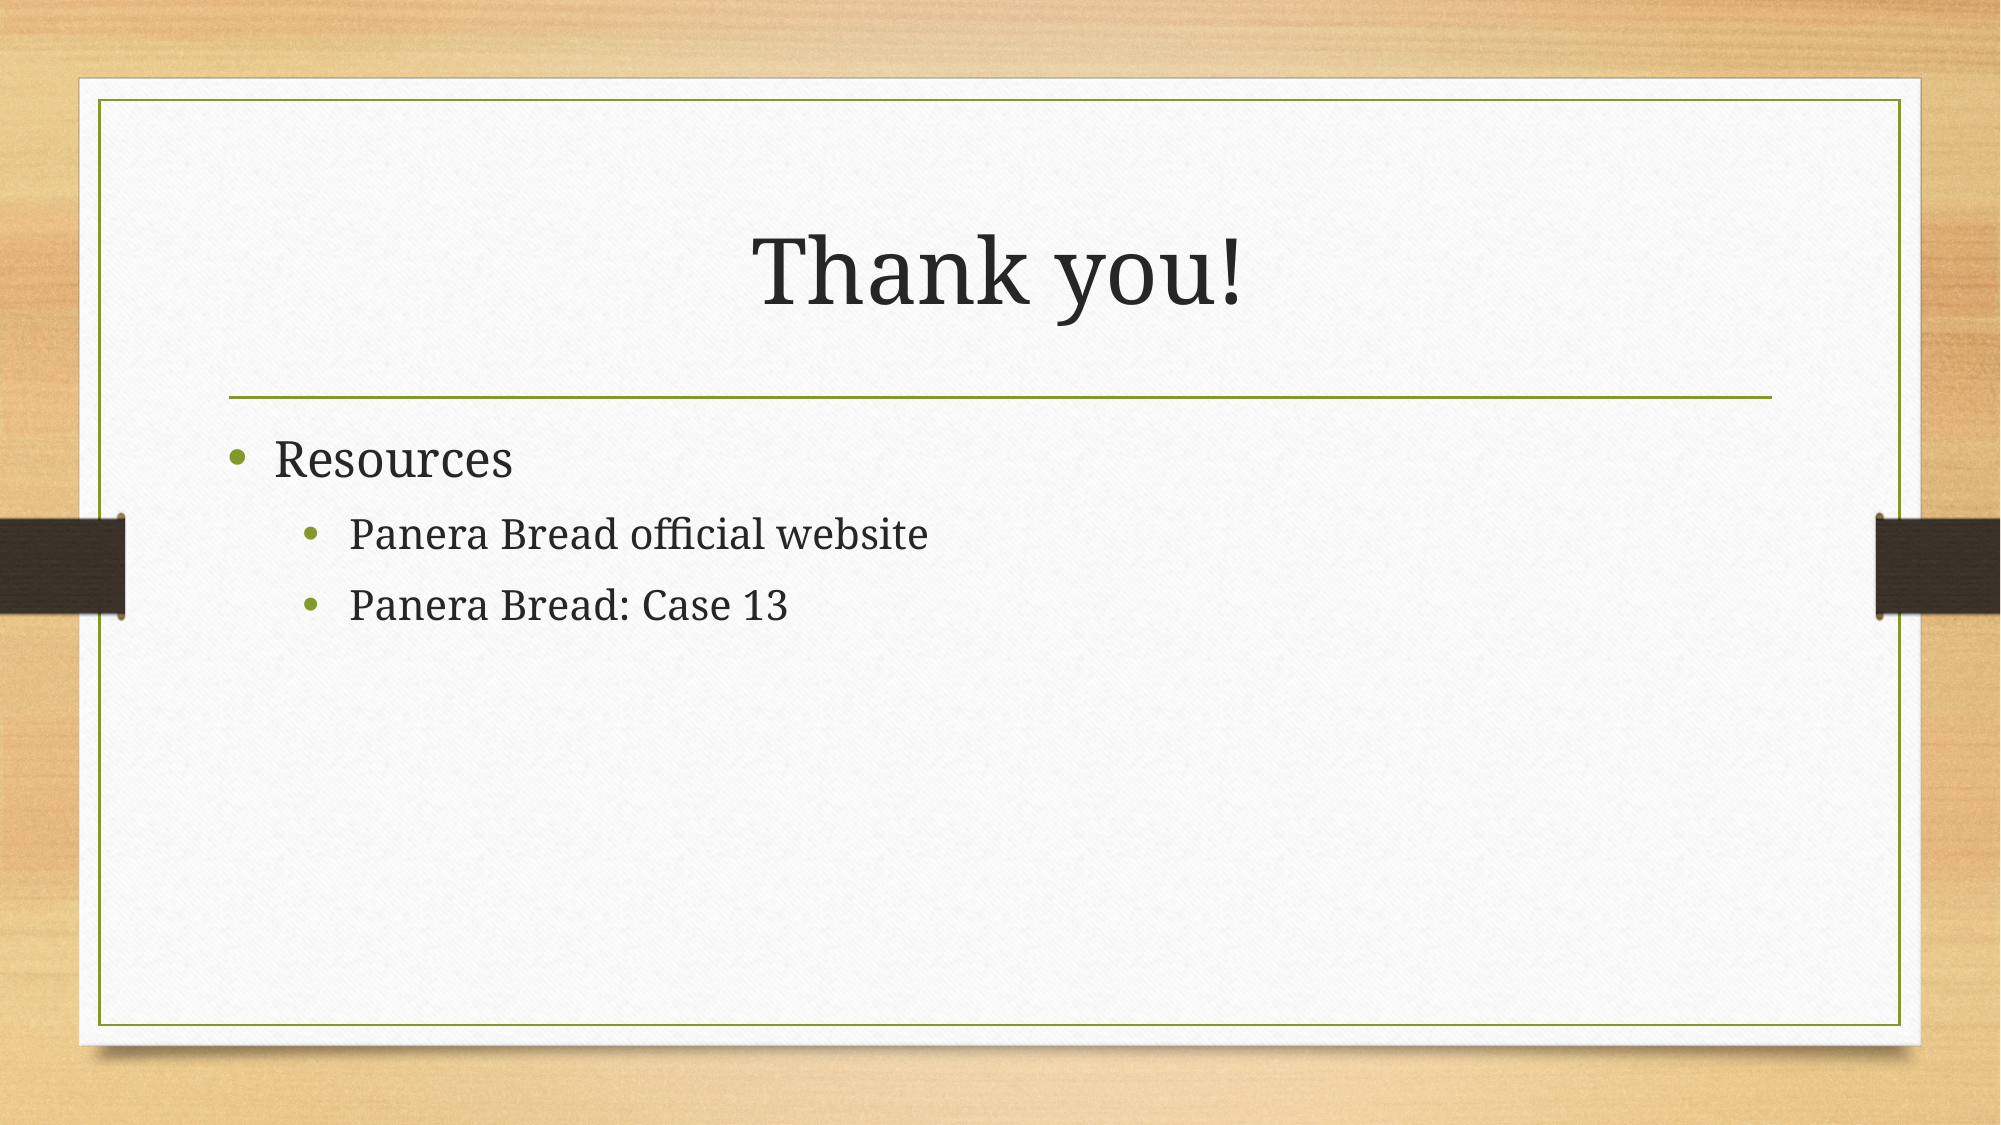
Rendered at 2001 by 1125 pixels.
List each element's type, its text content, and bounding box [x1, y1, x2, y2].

title Thank you! [212, 161, 1788, 375]
list Resources Panera Bread official website Panera Bread: Case 13 [212, 419, 1788, 964]
picture [0, 0, 2001, 1125]
